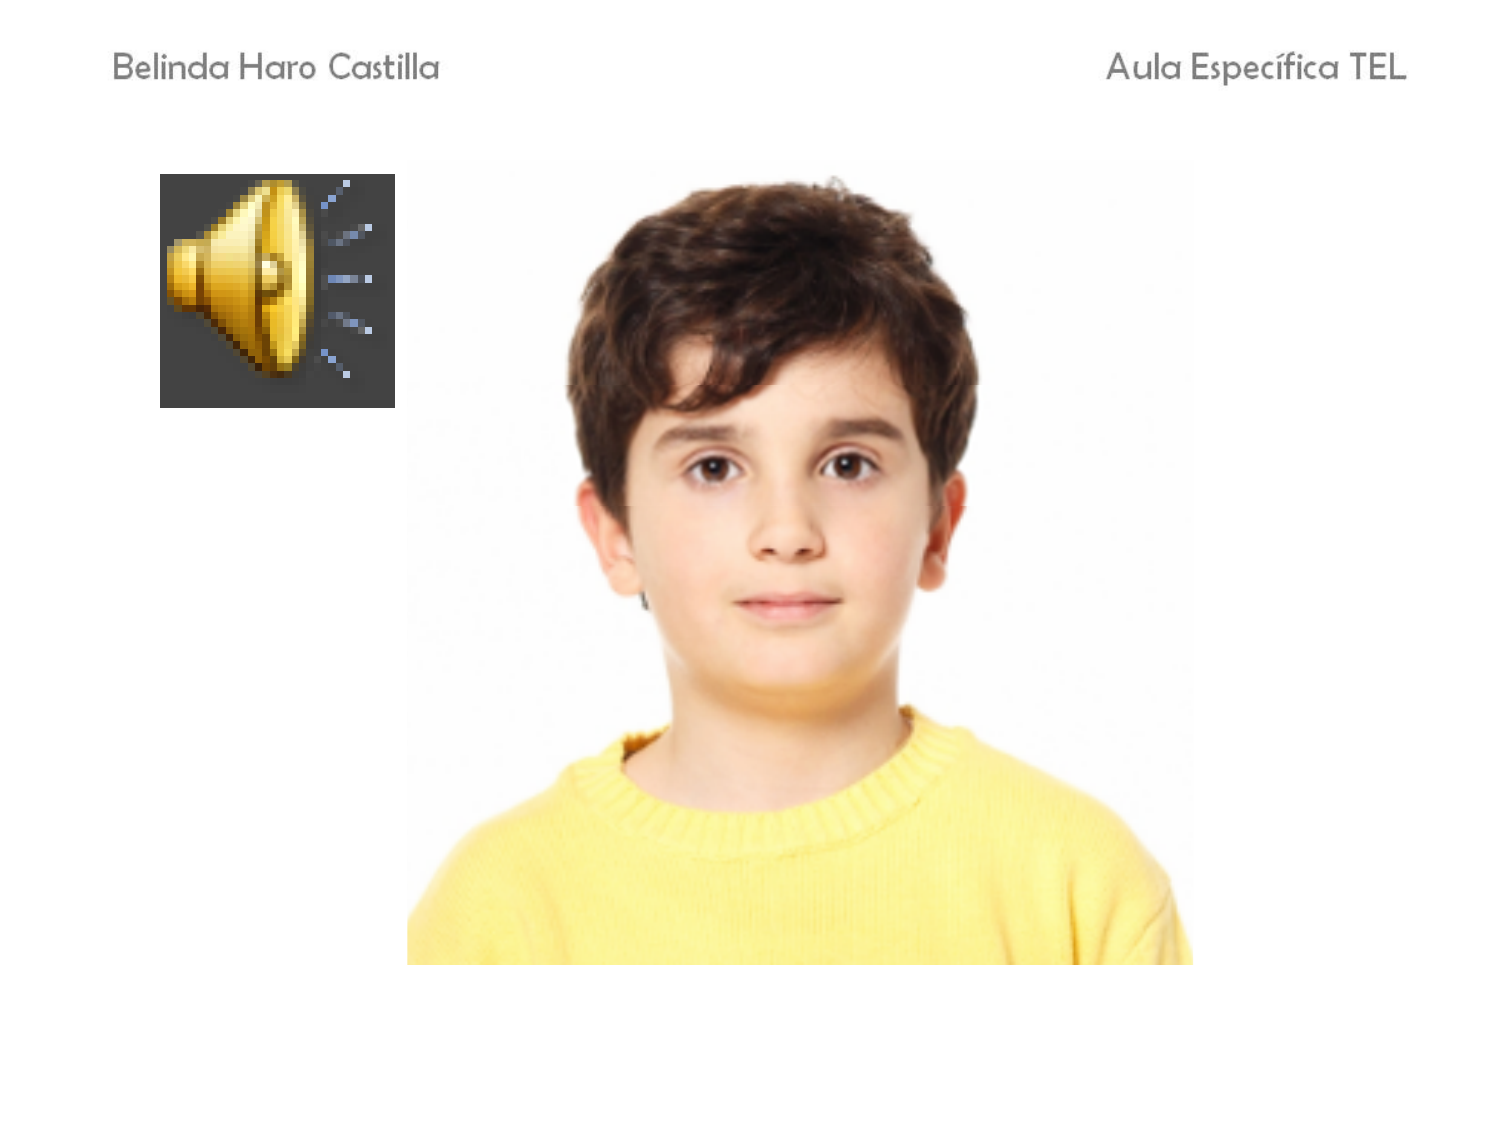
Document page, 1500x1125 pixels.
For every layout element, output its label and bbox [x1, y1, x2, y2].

picture [407, 160, 1194, 965]
picture [159, 172, 396, 410]
picture [88, 30, 1439, 98]
